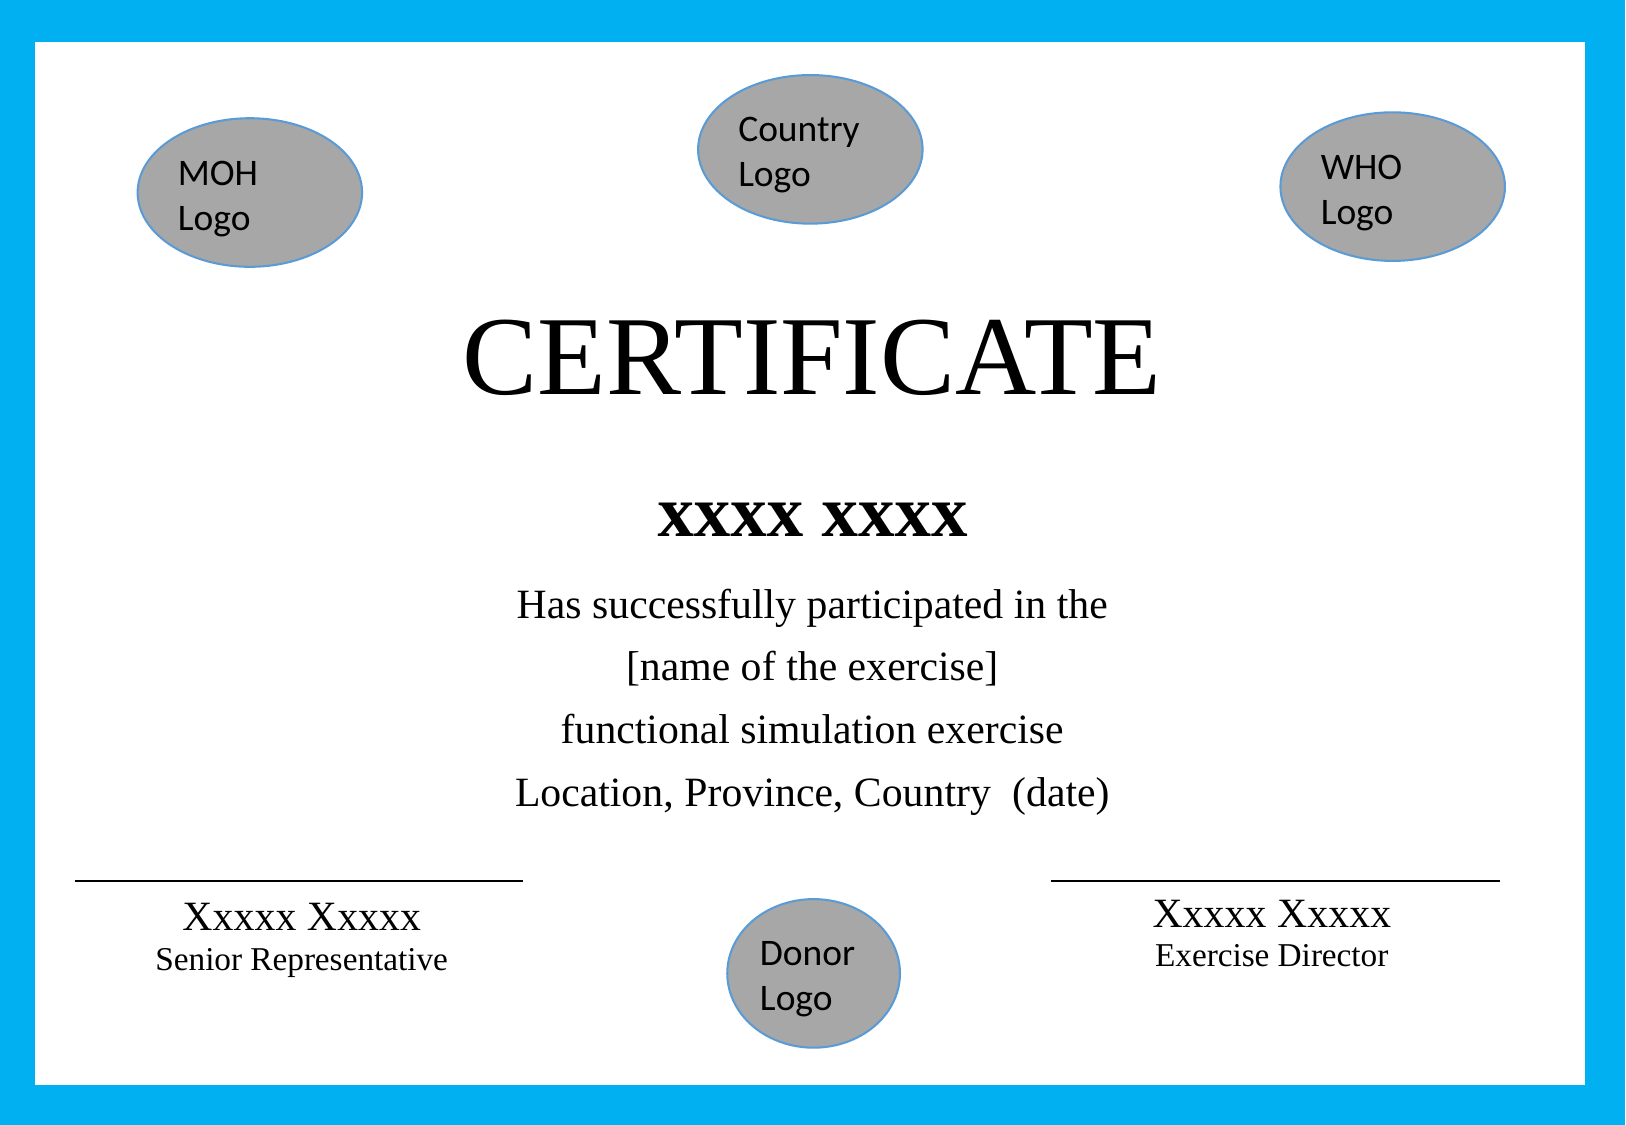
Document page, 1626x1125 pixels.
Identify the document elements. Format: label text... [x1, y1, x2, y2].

text_box Donor Logo [727, 899, 901, 1048]
text_box WHO Logo [1280, 112, 1505, 261]
text_box Xxxxx Xxxxx Senior Representative [53, 885, 551, 986]
text_box Has successfully participated in the [name of the exercise] functional simulation exercise Location, Province, Country (date) [74, 568, 1551, 822]
text_box Country Logo [698, 75, 923, 224]
text_box xxxx xxxx [333, 462, 1292, 561]
text_box CERTIFICATE [210, 274, 1415, 425]
text_box Xxxxx Xxxxx Exercise Director [993, 881, 1551, 982]
text_box MOH Logo [137, 118, 363, 267]
text_box [14, 20, 1607, 1107]
